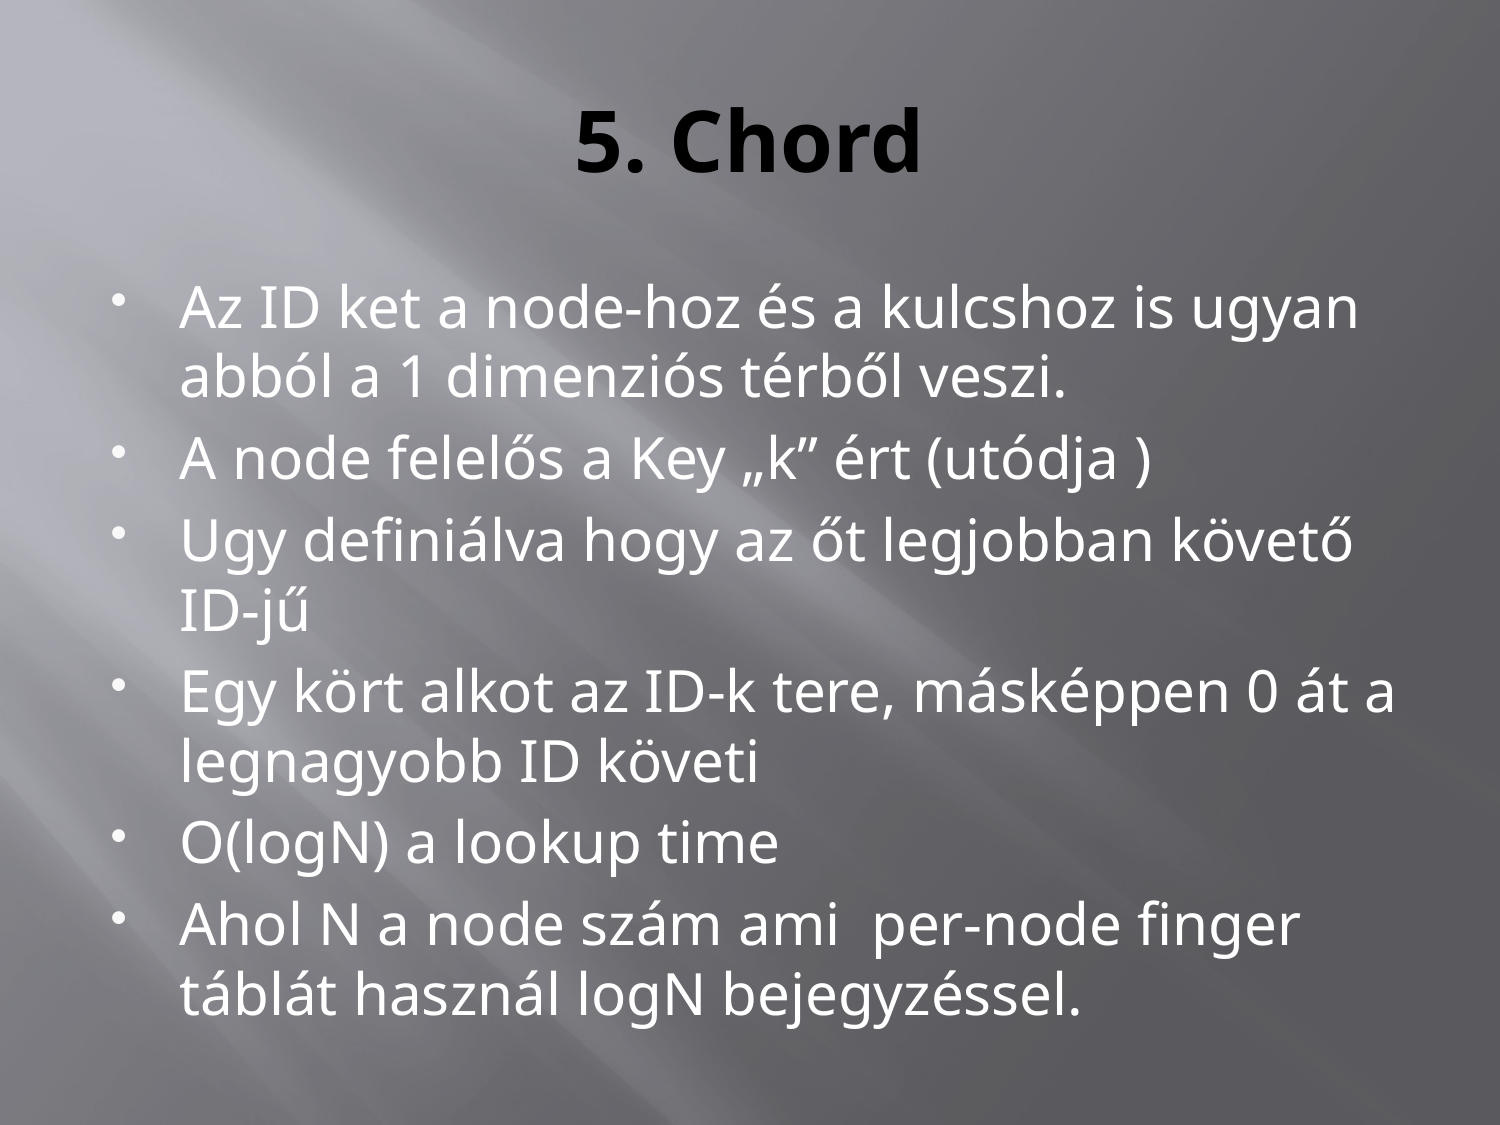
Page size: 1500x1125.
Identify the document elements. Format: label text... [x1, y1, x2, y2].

list Az ID ket a node-hoz és a kulcshoz is ugyan abból a 1 dimenziós térből veszi. A node felelős a Key „k” ért (utódja ) Ugy definiálva hogy az őt legjobban követő ID-jű Egy kört alkot az ID-k tere, másképpen 0 át a legnagyobb ID követi O(logN) a lookup time Ahol N a node szám ami per-node finger táblát használ logN bejegyzéssel. [75, 262, 1425, 1035]
title 5. Chord [75, 45, 1425, 233]
